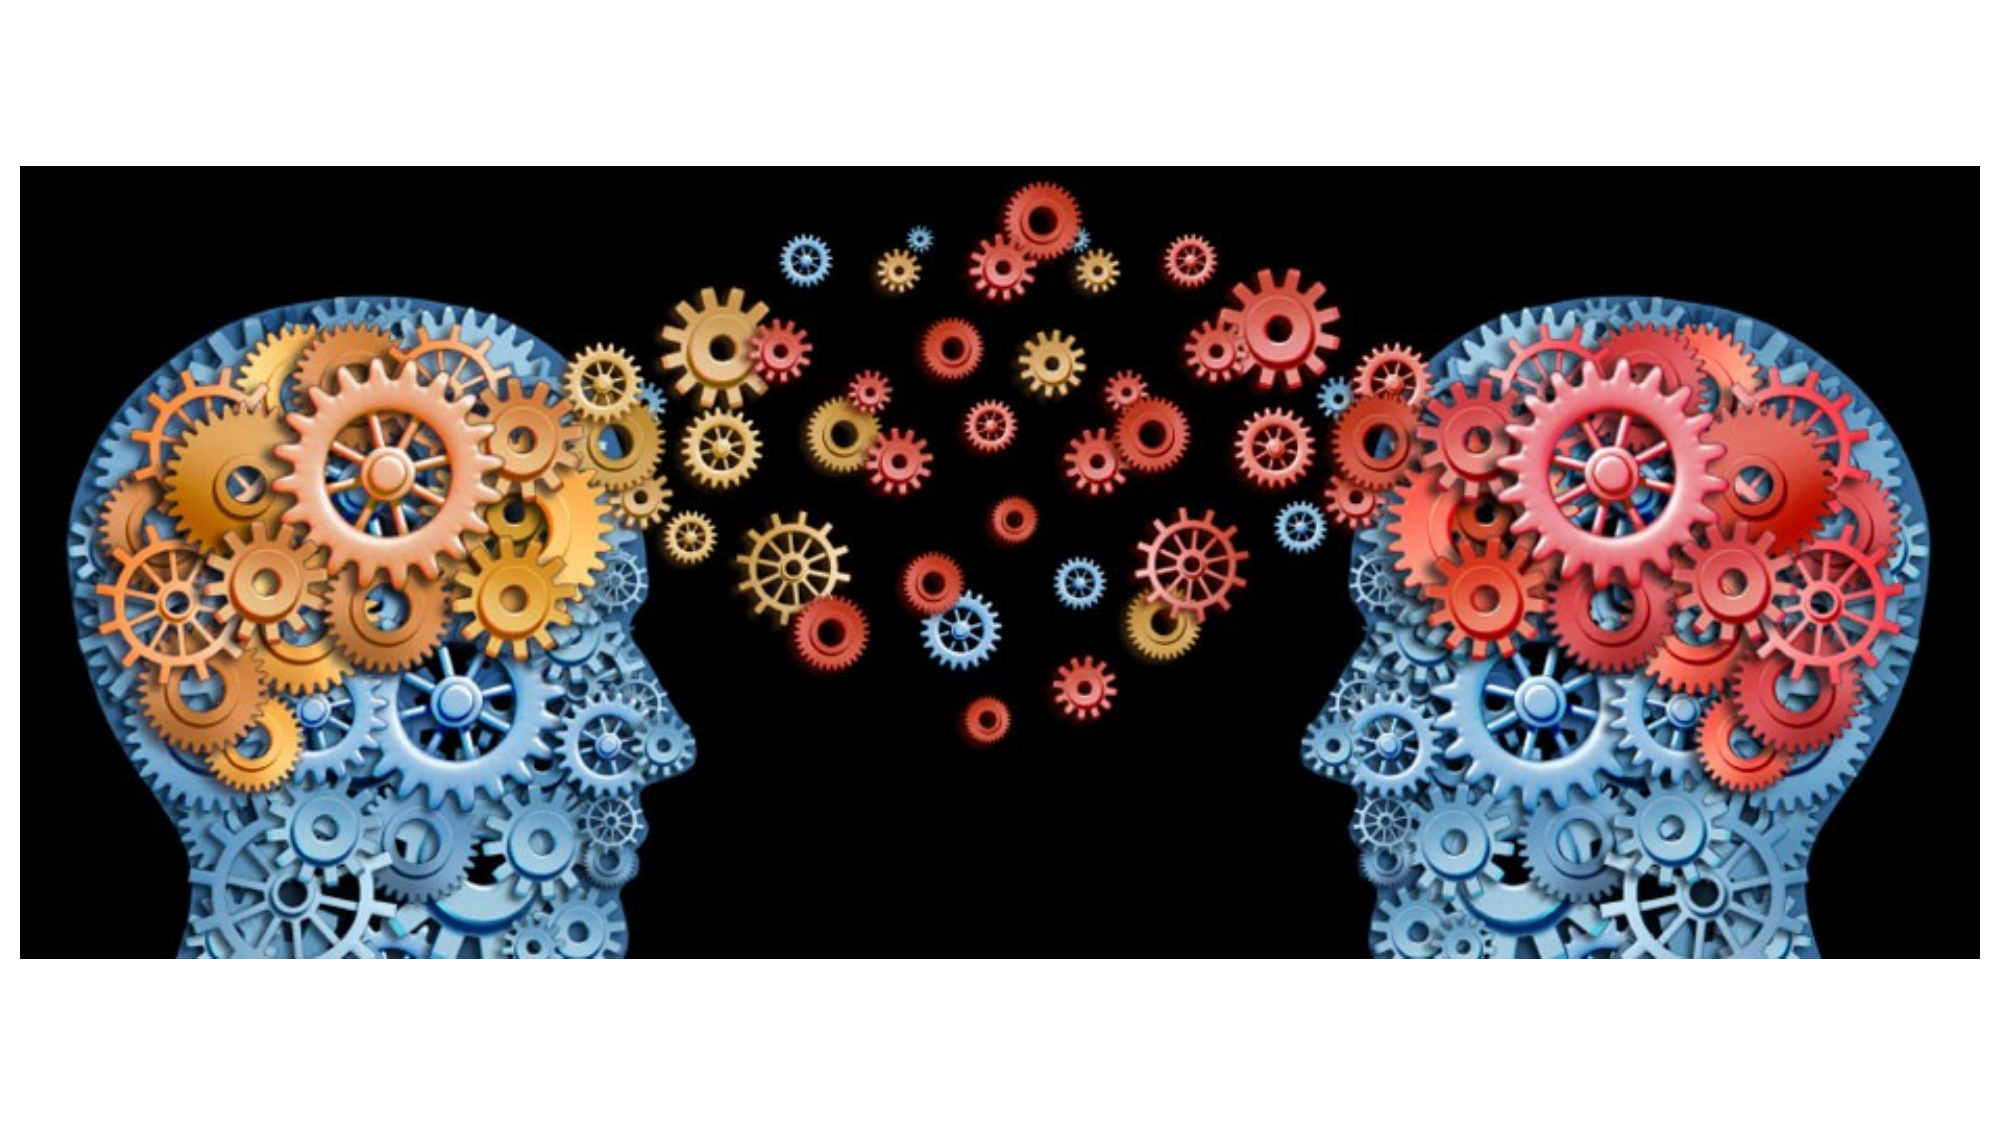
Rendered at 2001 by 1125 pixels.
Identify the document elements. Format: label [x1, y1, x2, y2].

picture [20, 166, 1980, 959]
